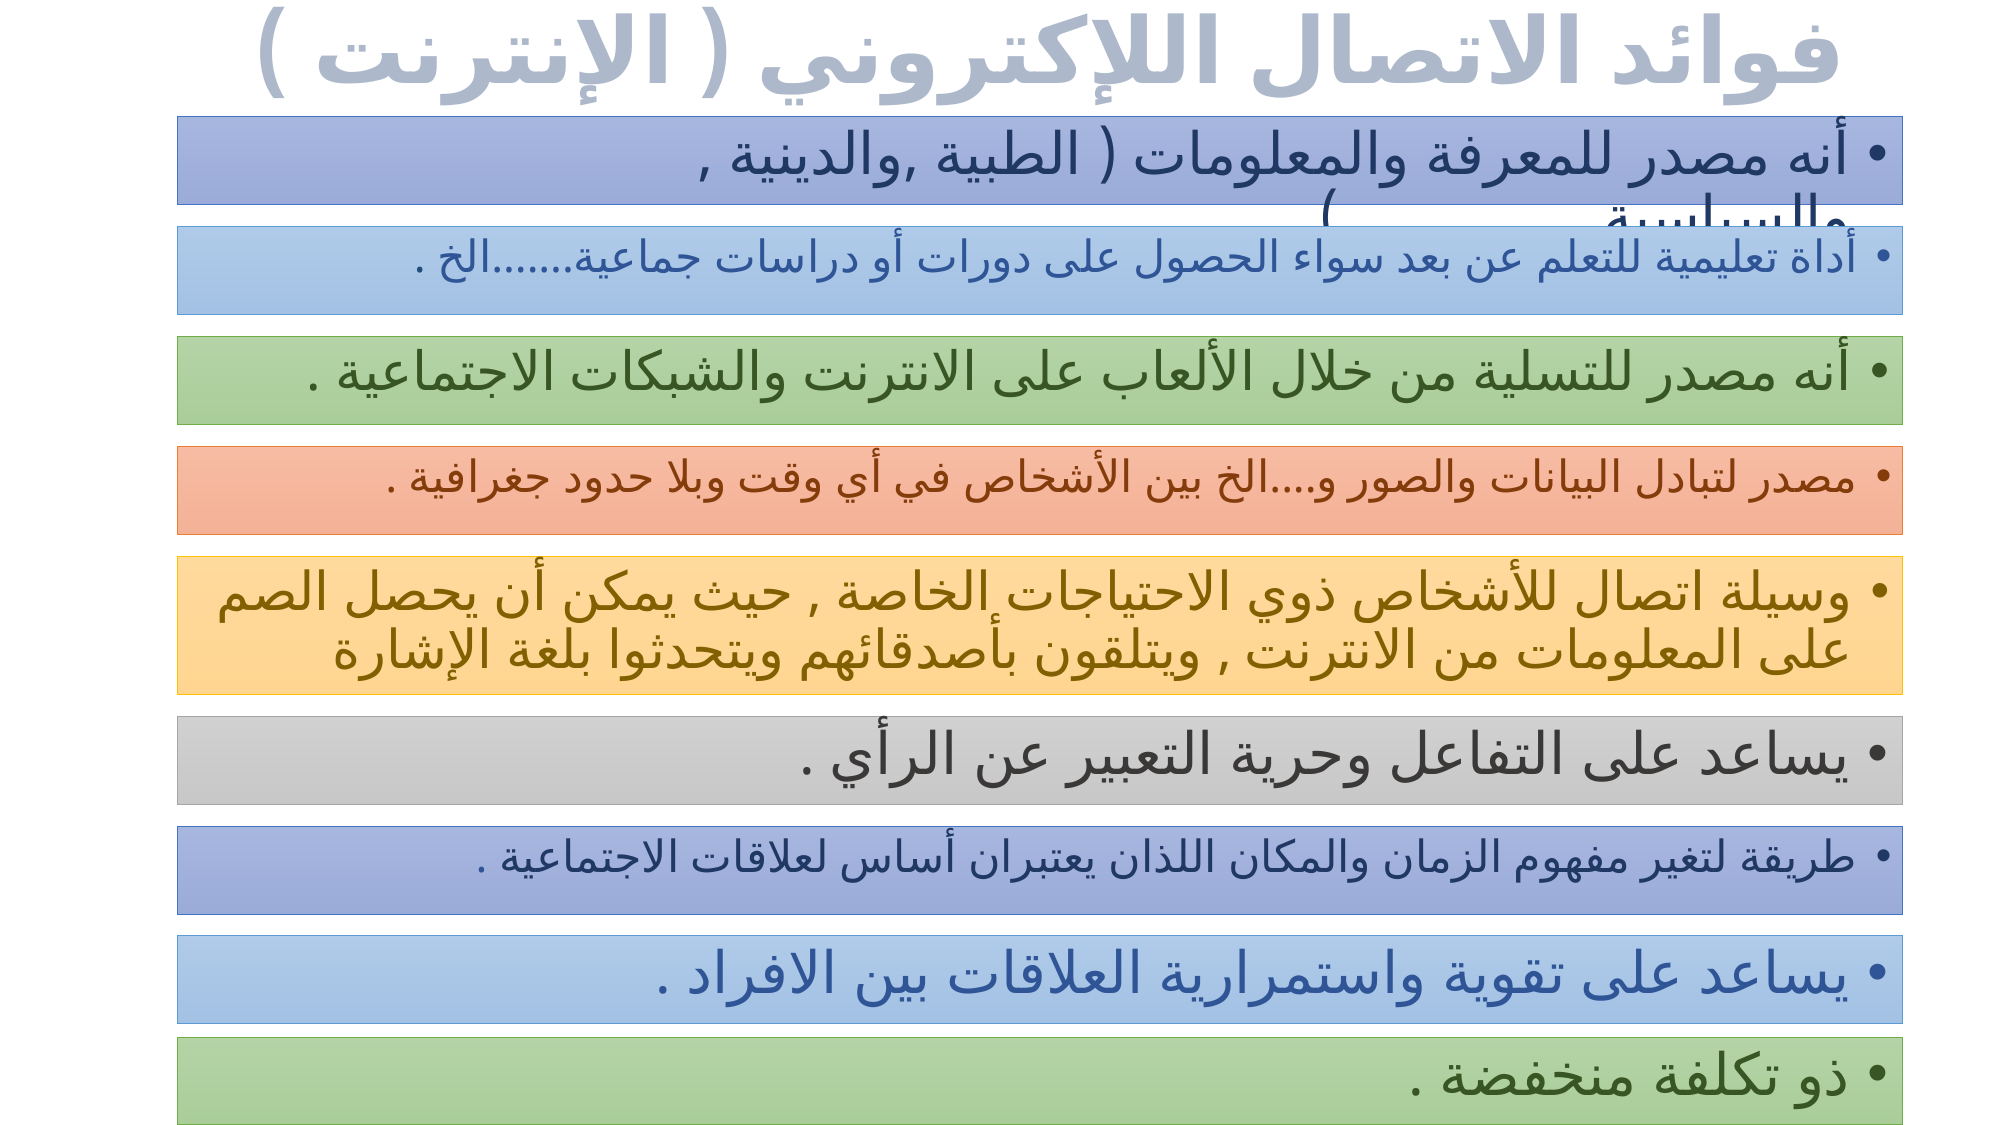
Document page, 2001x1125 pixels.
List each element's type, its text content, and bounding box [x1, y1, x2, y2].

text_box يساعد على التفاعل وحرية التعبير عن الرأي . [177, 716, 1903, 805]
text_box أداة تعليمية للتعلم عن بعد سواء الحصول على دورات أو دراسات جماعية.......الخ . [177, 226, 1903, 315]
text_box أنه مصدر للتسلية من خلال الألعاب على الانترنت والشبكات الاجتماعية . [177, 336, 1903, 425]
text_box وسيلة اتصال للأشخاص ذوي الاحتياجات الخاصة , حيث يمكن أن يحصل الصم على المعلومات من الانترنت , ويتلقون بأصدقائهم ويتحدثوا بلغة الإشارة [177, 556, 1903, 695]
text_box طريقة لتغير مفهوم الزمان والمكان اللذان يعتبران أساس لعلاقات الاجتماعية . [177, 826, 1903, 915]
text_box مصدر لتبادل البيانات والصور و....الخ بين الأشخاص في أي وقت وبلا حدود جغرافية . [177, 446, 1903, 535]
text_box يساعد على تقوية واستمرارية العلاقات بين الافراد . [177, 935, 1903, 1024]
text_box ذو تكلفة منخفضة . [177, 1037, 1903, 1125]
list أنه مصدر للمعرفة والمعلومات ( الطبية ,والدينية , والسياسية ................). [177, 116, 1903, 205]
title فوائد الاتصال اللإكتروني ( الإنترنت ) [137, 0, 1863, 117]
